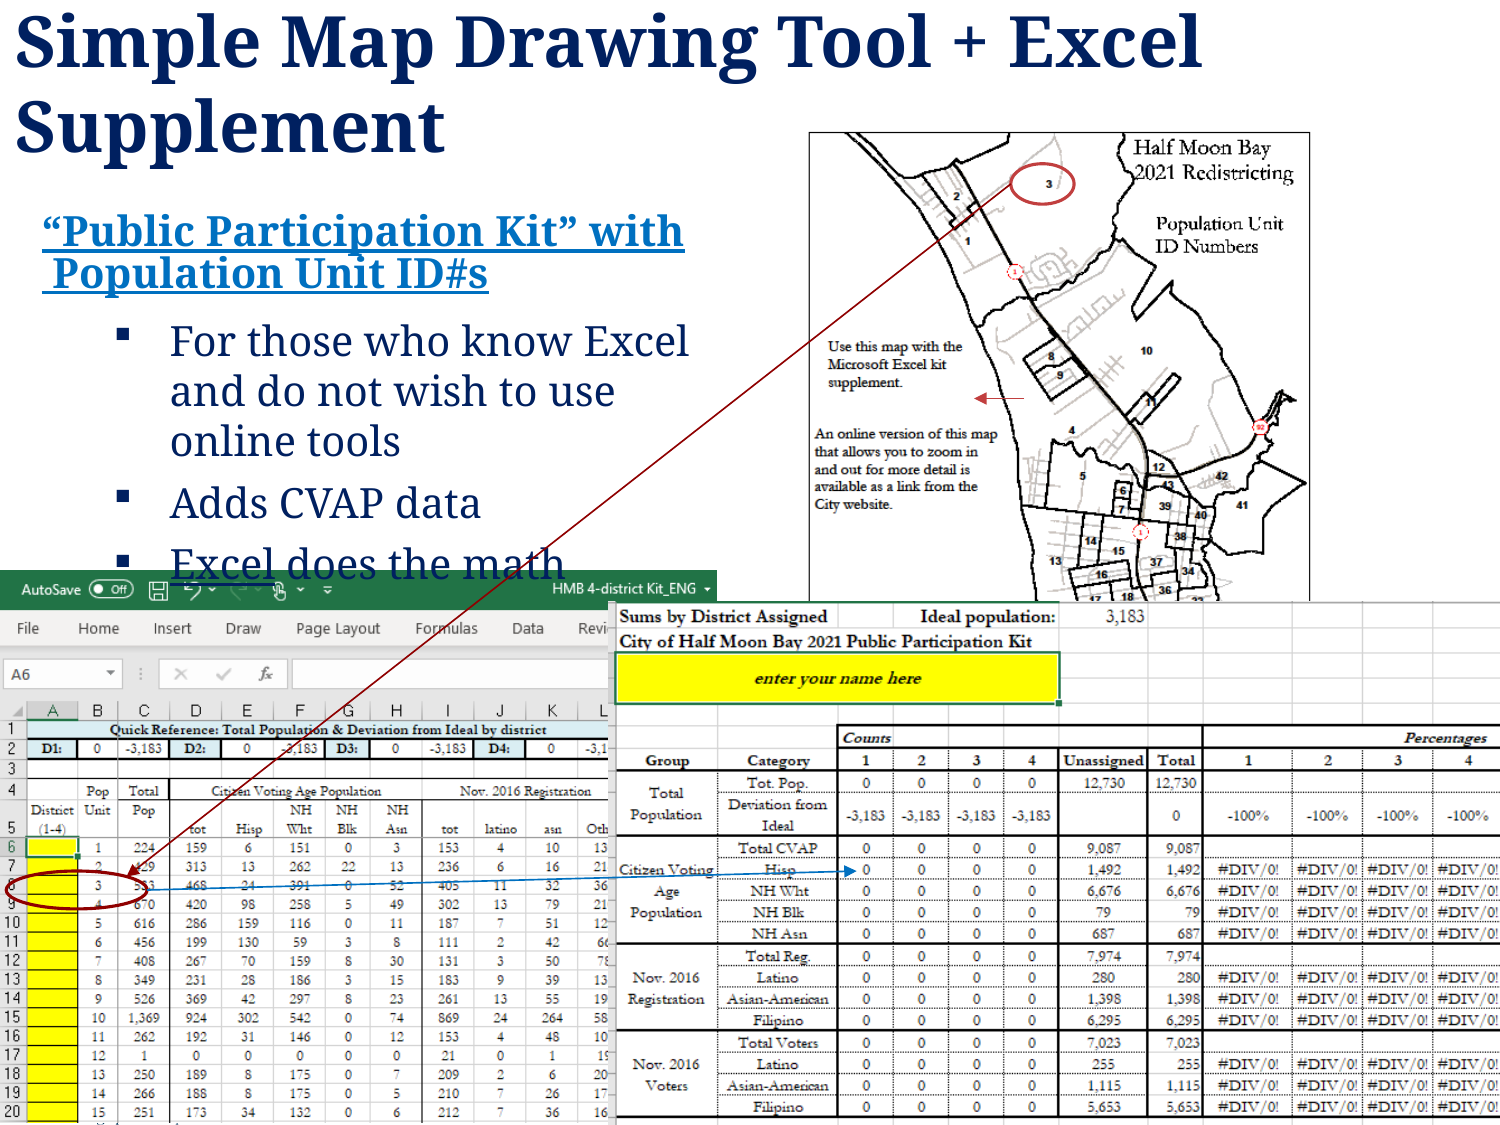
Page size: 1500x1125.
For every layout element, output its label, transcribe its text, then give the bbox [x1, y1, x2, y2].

title Simple Map Drawing Tool + Excel Supplement [0, 0, 1500, 163]
list “Public Participation Kit” with Population Unit ID#s For those who know Excel and do not wish to use online tools Adds CVAP data Excel does the math [26, 197, 120, 569]
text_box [146, 870, 857, 891]
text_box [126, 183, 1012, 877]
picture [0, 570, 1500, 1125]
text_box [717, 112, 1402, 599]
